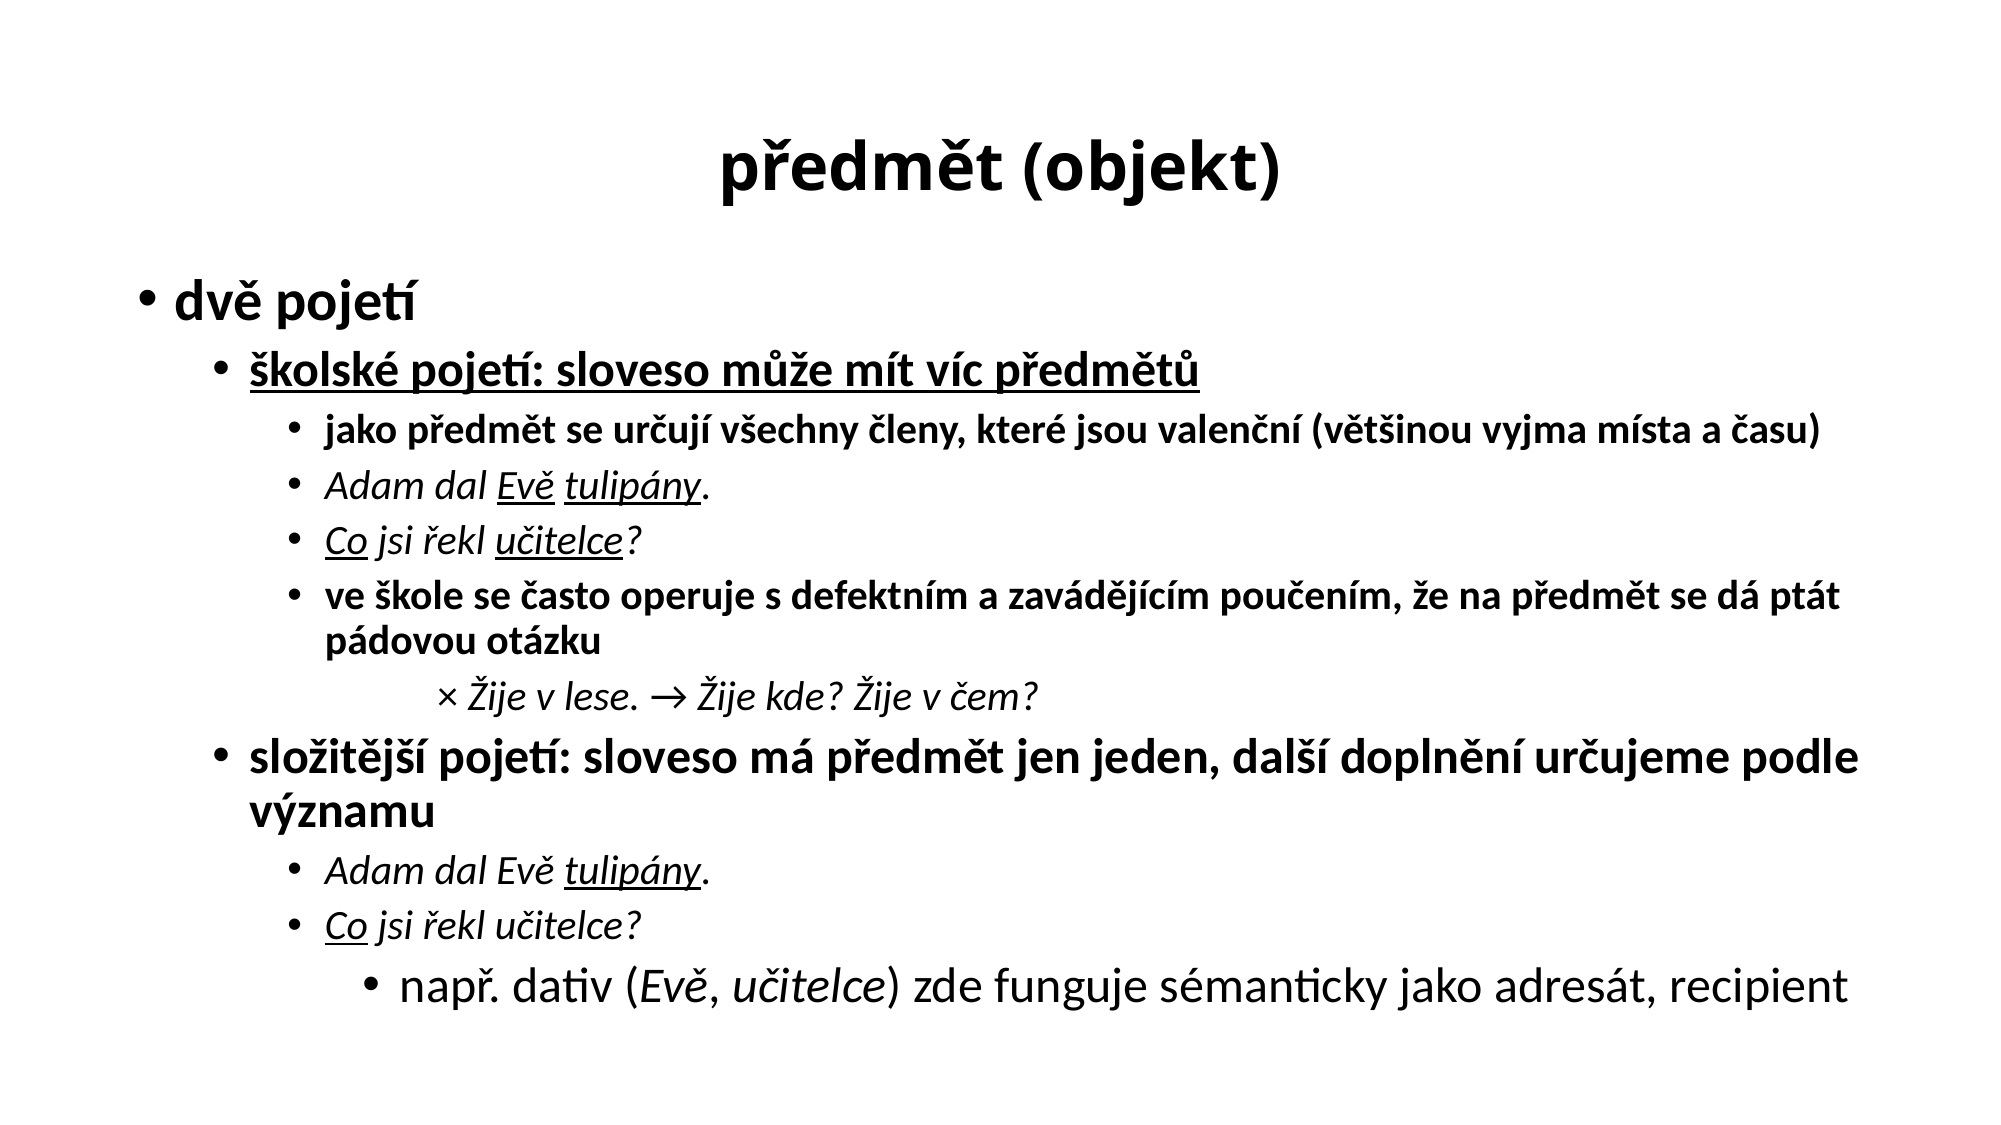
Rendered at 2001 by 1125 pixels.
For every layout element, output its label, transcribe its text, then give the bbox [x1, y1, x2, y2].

list dvě pojetí školské pojetí: sloveso může mít víc předmětů jako předmět se určují všechny členy, které jsou valenční (většinou vyjma místa a času) Adam dal Evě tulipány. Co jsi řekl učitelce? ve škole se často operuje s defektním a zavádějícím poučením, že na předmět se dá ptát pádovou otázku × Žije v lese. → Žije kde? Žije v čem? složitější pojetí: sloveso má předmět jen jeden, další doplnění určujeme podle významu Adam dal Evě tulipány. Co jsi řekl učitelce? např. dativ (Evě, učitelce) zde funguje sémanticky jako adresát, recipient [122, 262, 1928, 1035]
title předmět (objekt) [137, 59, 1863, 262]
